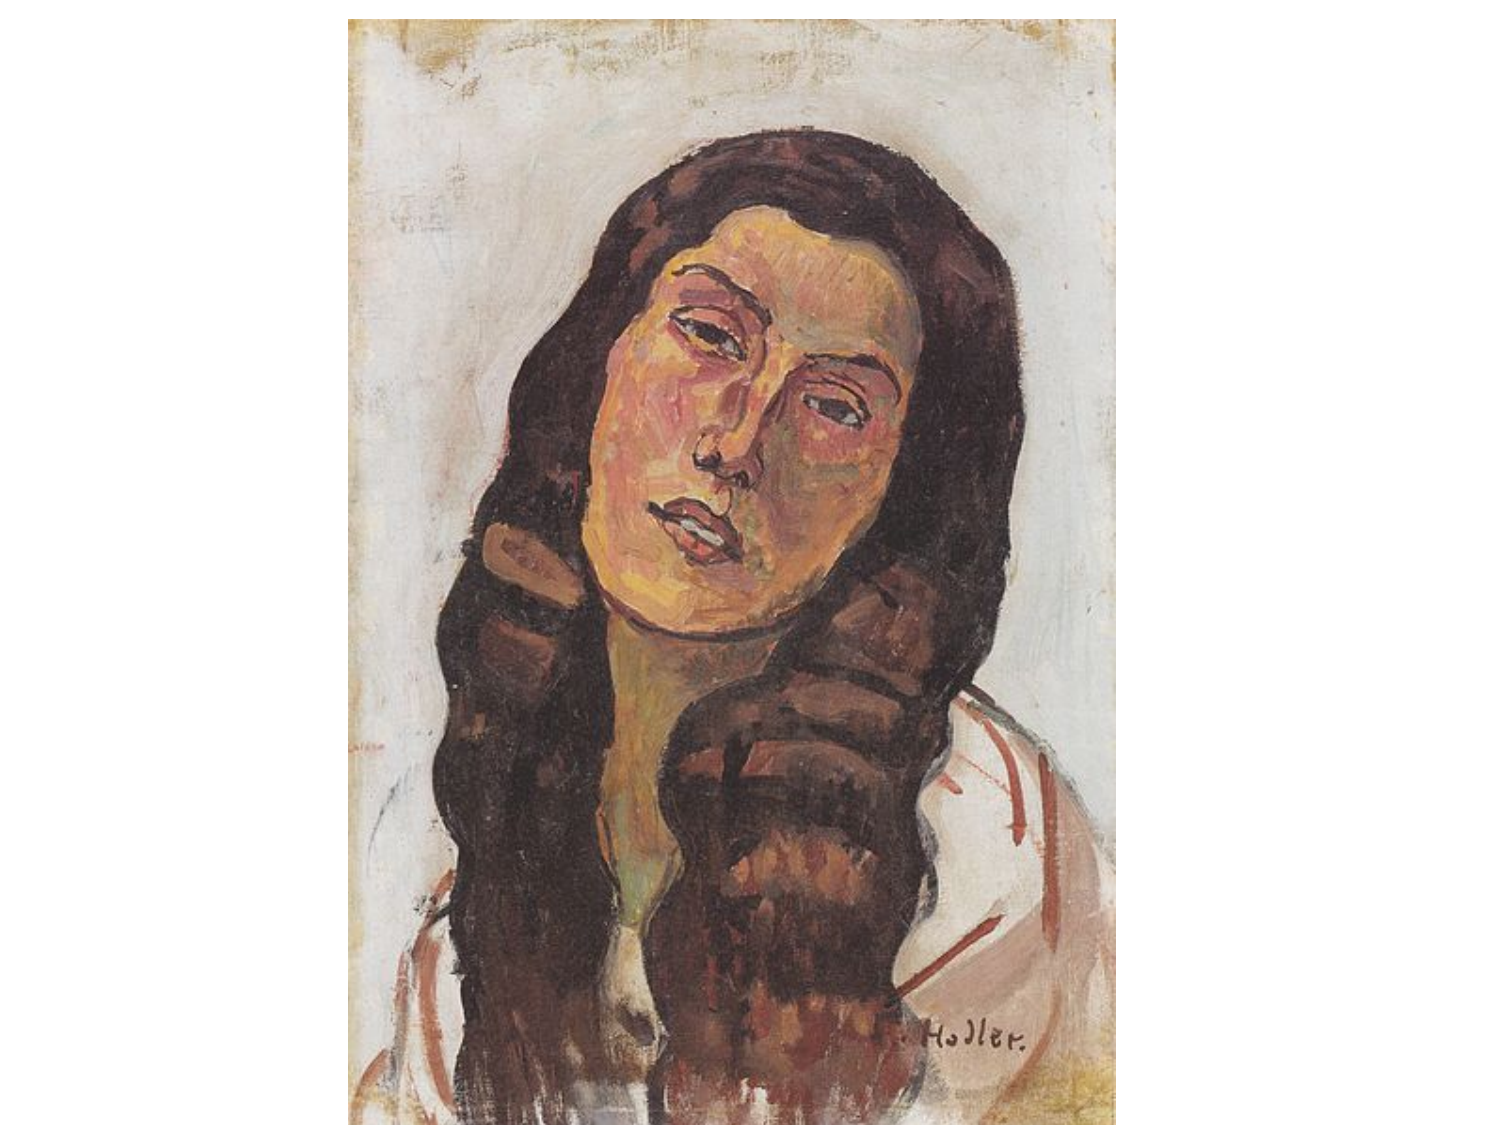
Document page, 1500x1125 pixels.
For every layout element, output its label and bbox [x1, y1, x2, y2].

picture [348, 18, 1116, 1125]
